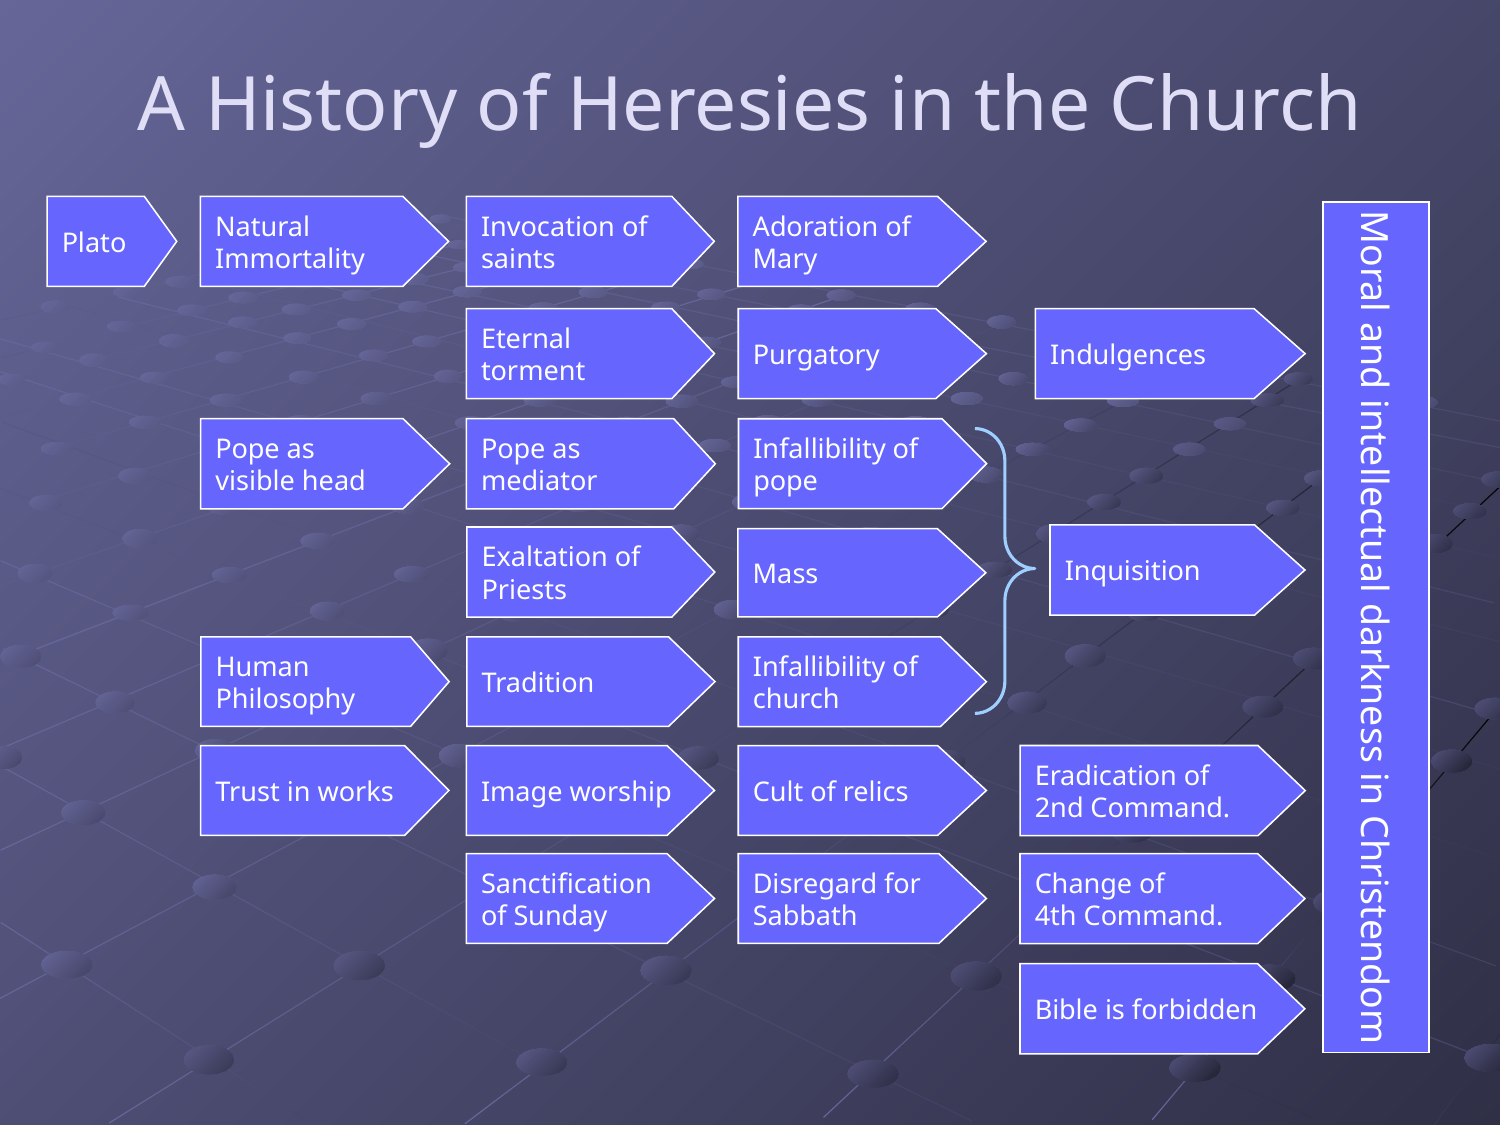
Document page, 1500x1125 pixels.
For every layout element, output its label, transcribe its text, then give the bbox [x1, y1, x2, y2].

text_box Mass [737, 528, 974, 617]
text_box Change of 4th Command. [1020, 853, 1305, 944]
text_box Inquisition [1050, 524, 1305, 616]
text_box Infallibility of church [738, 636, 974, 727]
text_box Image worship [466, 745, 715, 836]
text_box Cult of relics [738, 745, 987, 836]
text_box Eradication of 2nd Command. [1020, 745, 1306, 836]
title A History of Heresies in the Church [0, 36, 1500, 165]
text_box [974, 428, 1035, 714]
text_box Pope as visible head [200, 418, 450, 509]
text_box Eternal torment [466, 308, 715, 399]
text_box Natural Immortality [200, 196, 449, 287]
text_box Plato [47, 196, 177, 287]
text_box Purgatory [738, 308, 987, 399]
text_box Sanctification of Sunday [466, 853, 715, 944]
text_box Indulgences [1035, 308, 1306, 399]
text_box Exaltation of Priests [466, 527, 715, 618]
text_box Disregard for Sabbath [738, 853, 987, 944]
text_box Adoration of Mary [737, 196, 987, 287]
text_box Human Philosophy [200, 636, 450, 727]
text_box Tradition [466, 636, 716, 727]
text_box Moral and intellectual darkness in Christendom [1322, 202, 1430, 1053]
text_box Trust in works [200, 745, 449, 836]
text_box Pope as mediator [466, 418, 716, 509]
text_box Invocation of saints [466, 196, 715, 287]
text_box Infallibility of pope [738, 418, 974, 509]
text_box Bible is forbidden [1020, 963, 1305, 1054]
